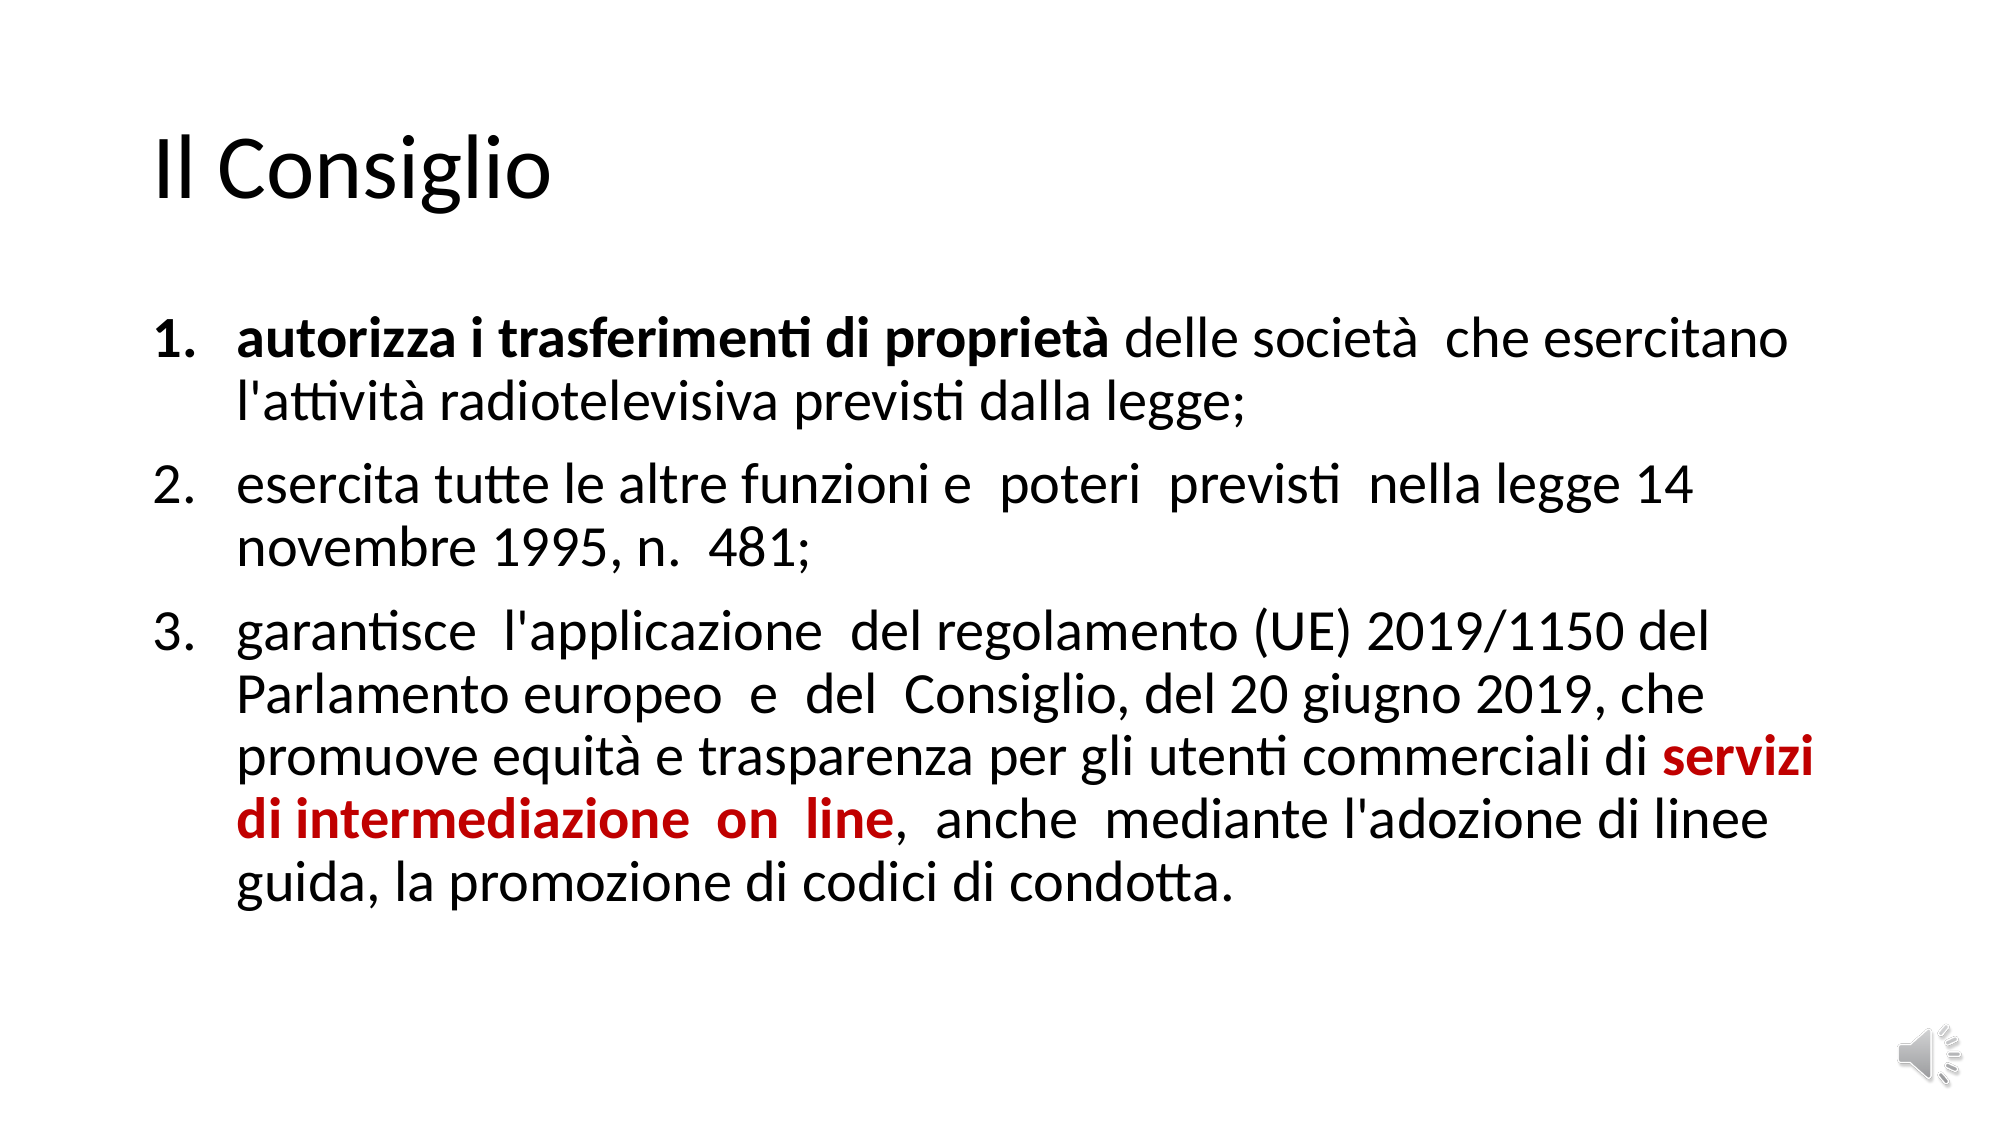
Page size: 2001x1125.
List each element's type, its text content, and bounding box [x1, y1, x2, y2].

list autorizza i trasferimenti di proprietà delle società che esercitano l'attività radiotelevisiva previsti dalla legge; esercita tutte le altre funzioni e poteri previsti nella legge 14 novembre 1995, n. 481; garantisce l'applicazione del regolamento (UE) 2019/1150 del Parlamento europeo e del Consiglio, del 20 giugno 2019, che promuove equità e trasparenza per gli utenti commerciali di servizi di intermediazione on line, anche mediante l'adozione di linee guida, la promozione di codici di condotta. [137, 299, 1863, 1014]
picture [1897, 1022, 1965, 1090]
title Il Consiglio [137, 59, 1863, 278]
